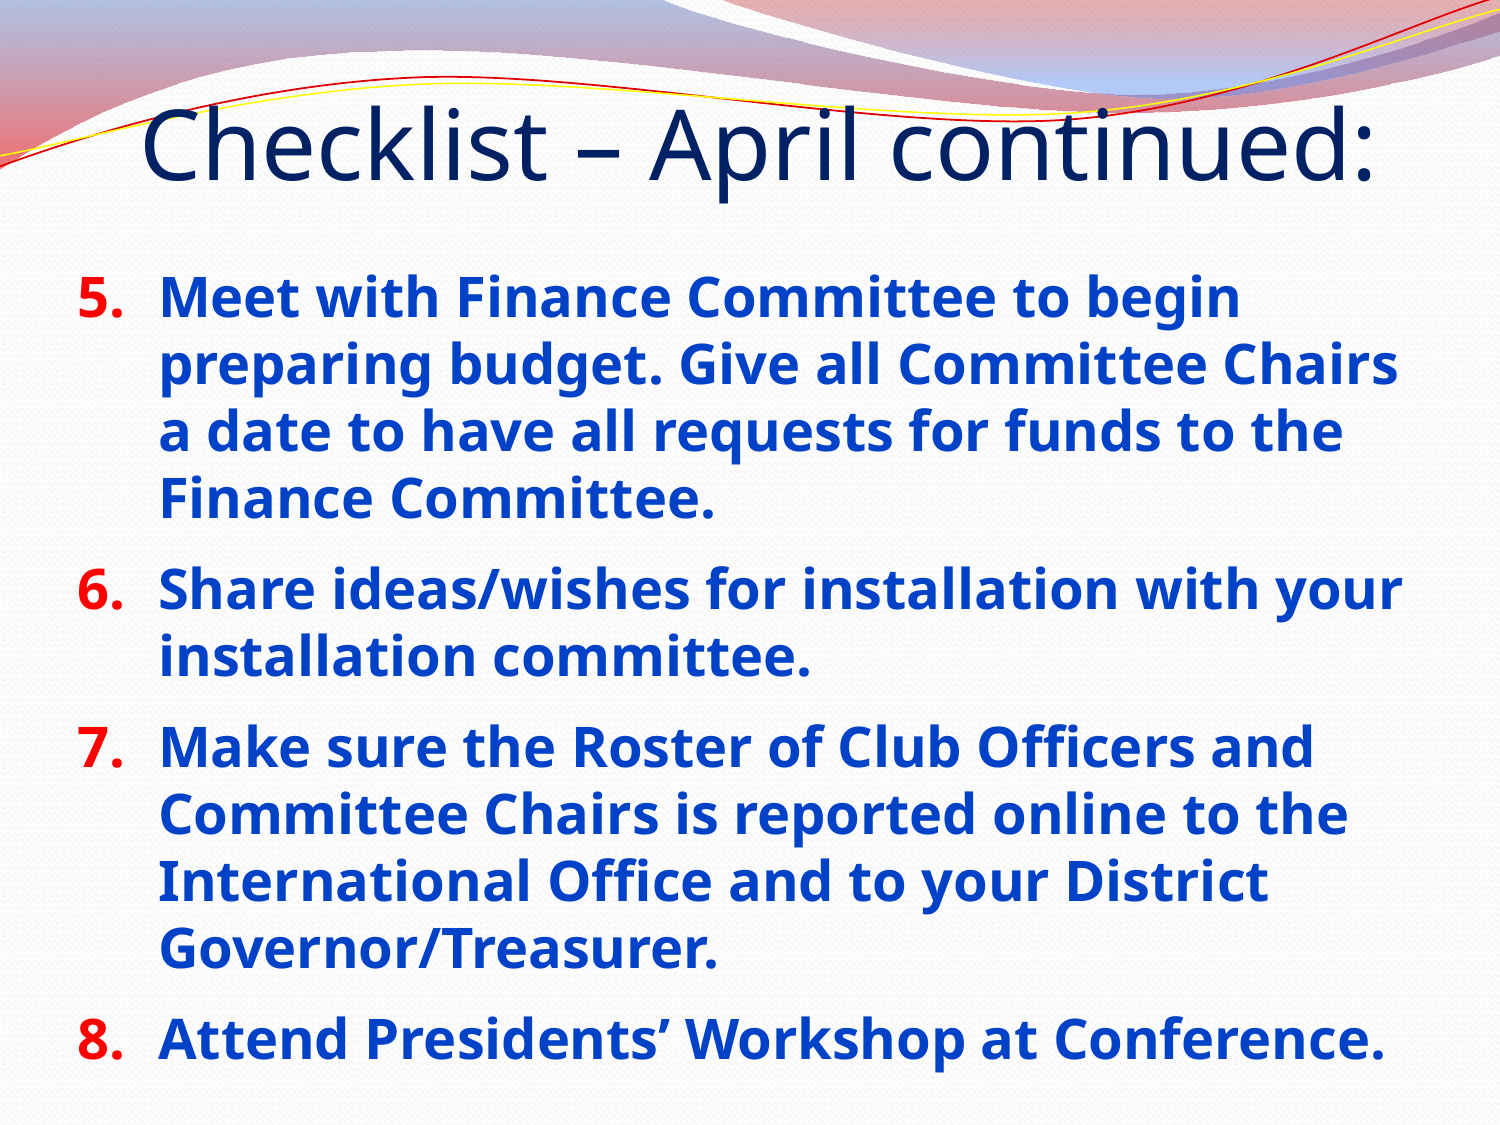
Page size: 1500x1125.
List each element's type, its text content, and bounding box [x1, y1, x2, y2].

title Checklist – April continued: [75, 75, 1469, 200]
list Meet with Finance Committee to begin preparing budget. Give all Committee Chairs a date to have all requests for funds to the Finance Committee. Share ideas/wishes for installation with your installation committee. Make sure the Roster of Club Officers and Committee Chairs is reported online to the International Office and to your District Governor/Treasurer. Attend Presidents’ Workshop at Conference. [55, 254, 1441, 1093]
